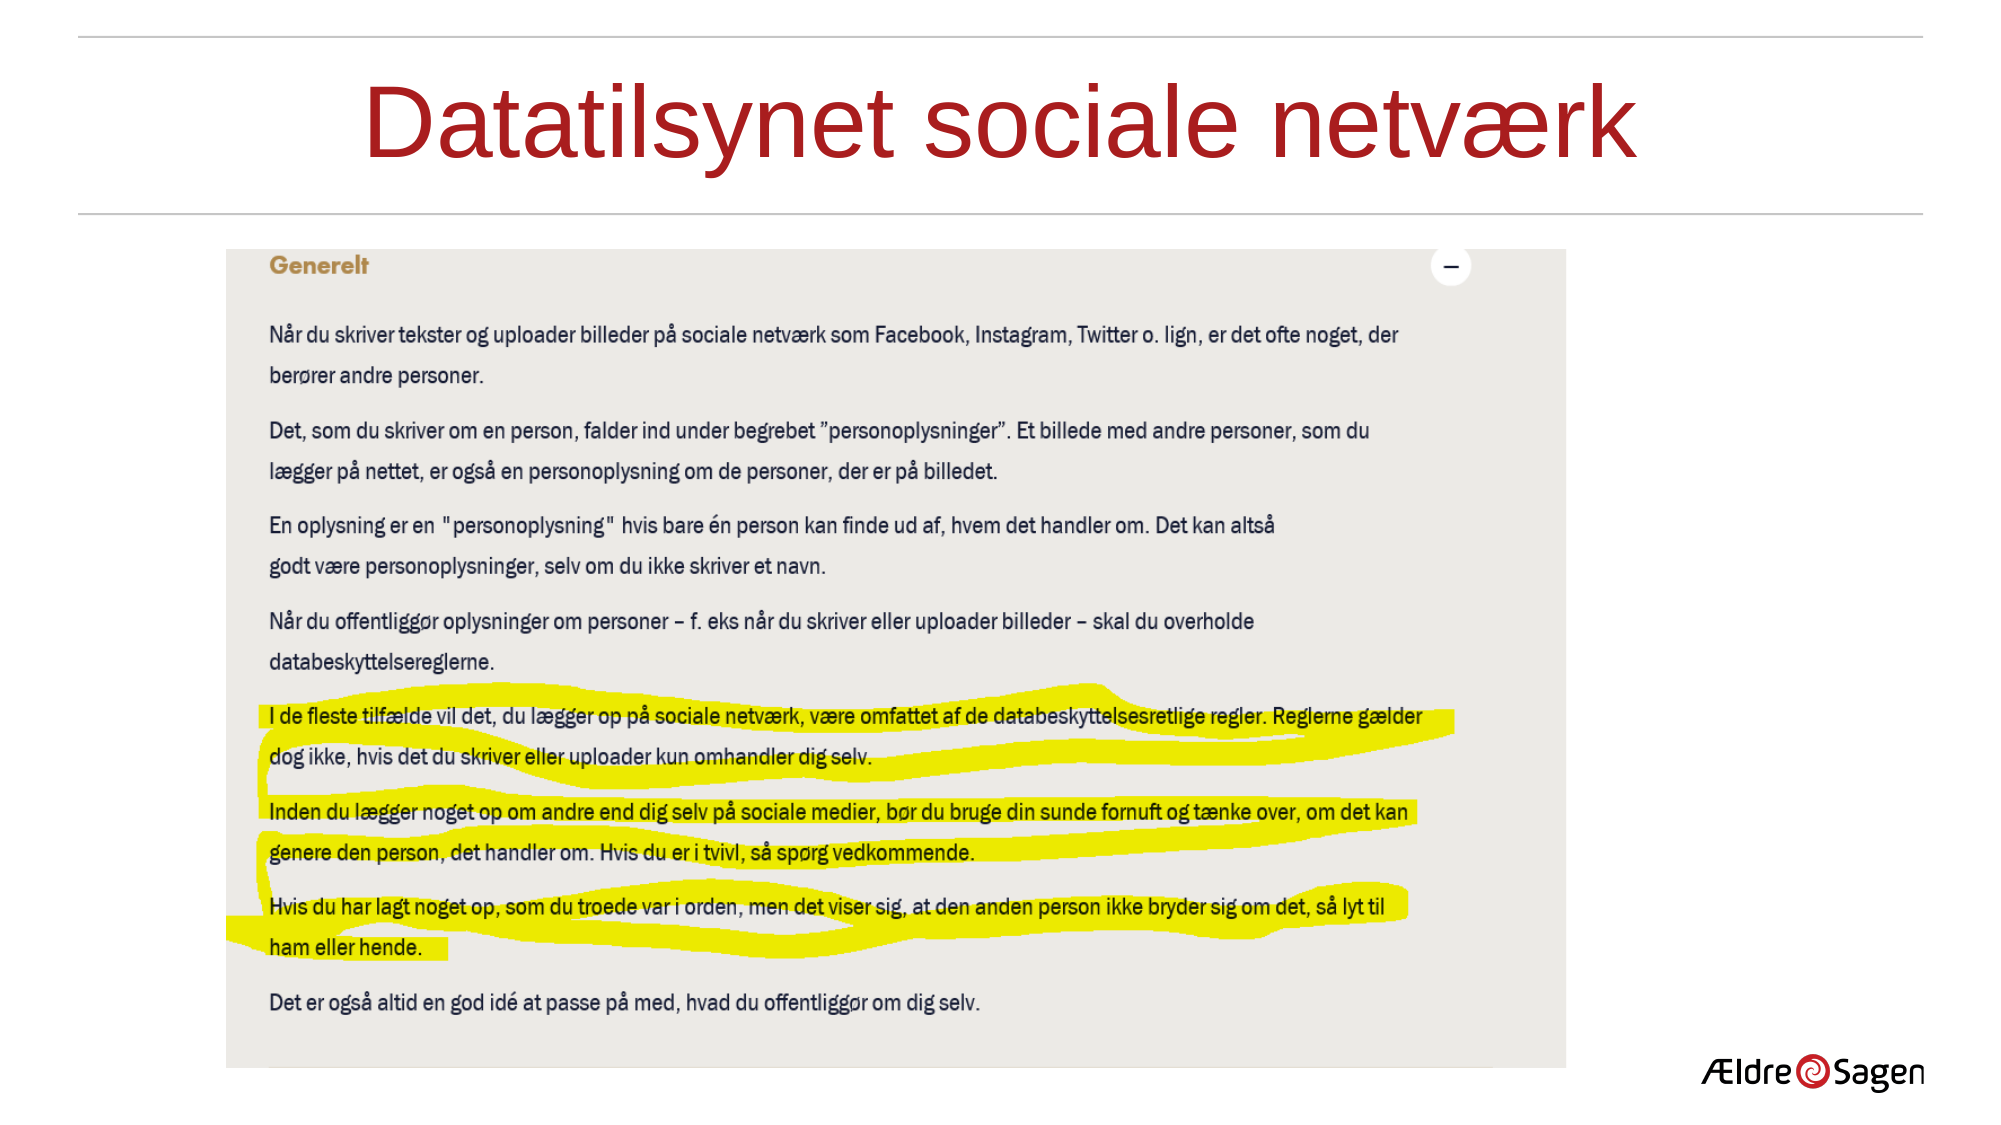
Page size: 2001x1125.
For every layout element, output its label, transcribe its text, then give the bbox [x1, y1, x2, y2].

title Datatilsynet sociale netværk [78, 36, 1923, 198]
picture [226, 249, 1617, 1068]
